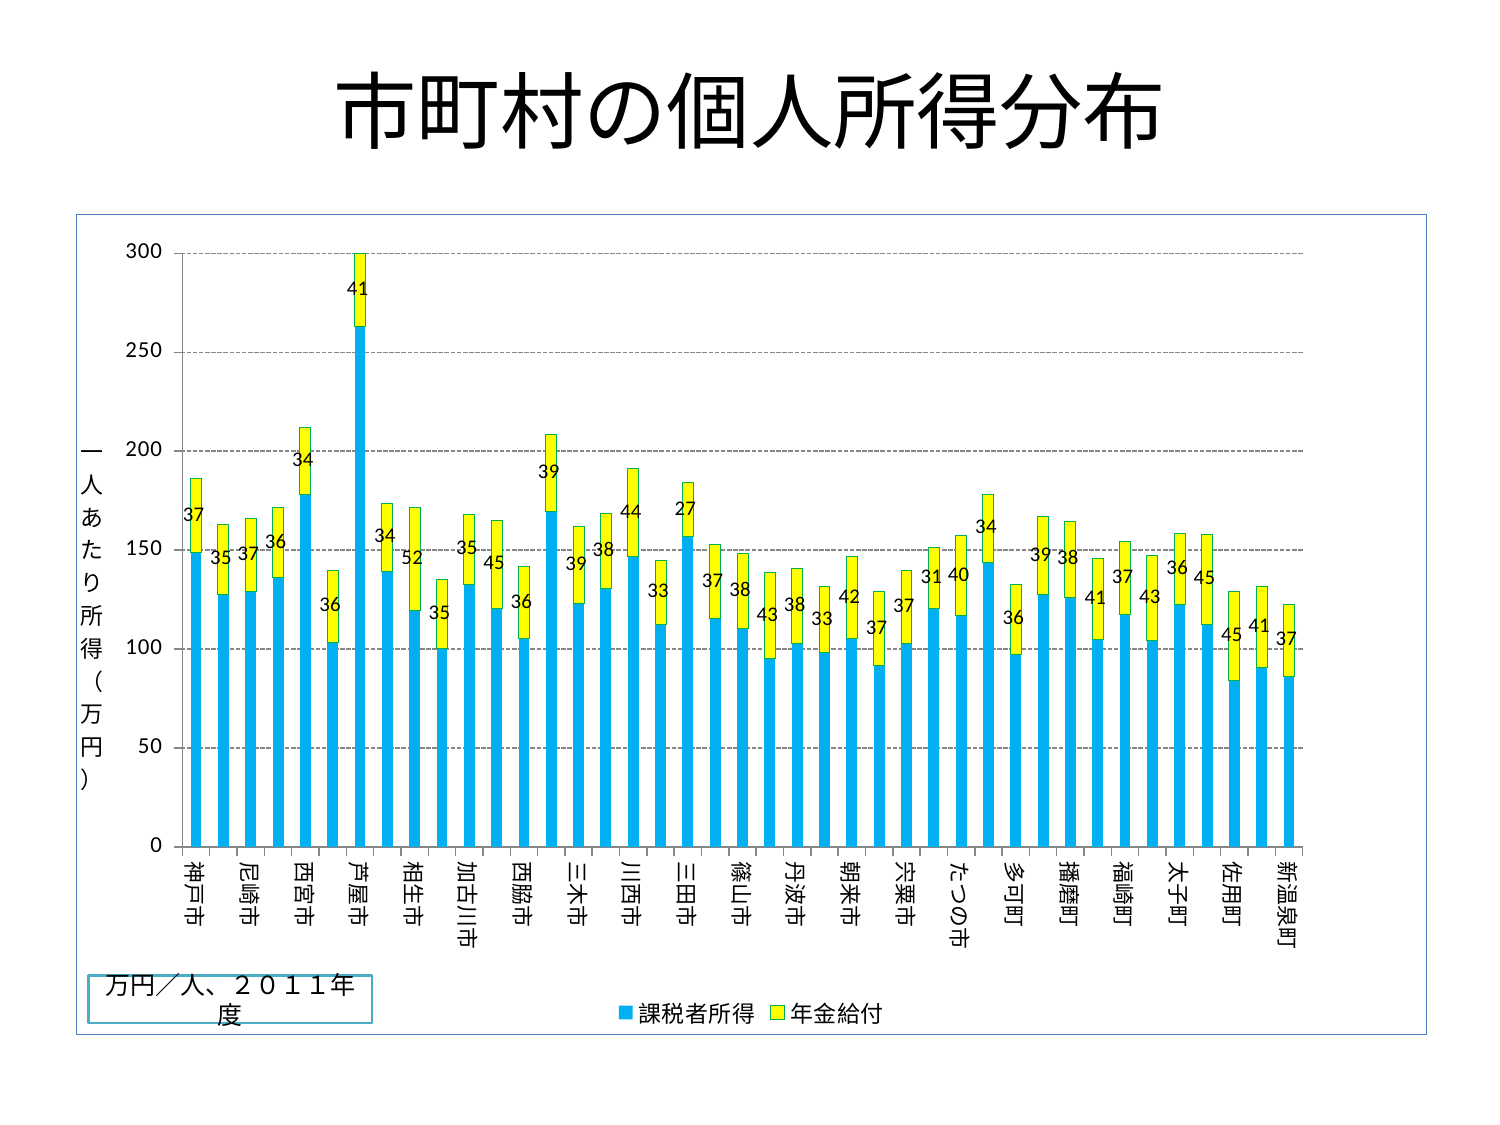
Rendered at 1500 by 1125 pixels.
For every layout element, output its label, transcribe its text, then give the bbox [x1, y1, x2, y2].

title 市町村の個人所得分布 [75, 45, 1425, 173]
chart [76, 214, 1427, 1036]
